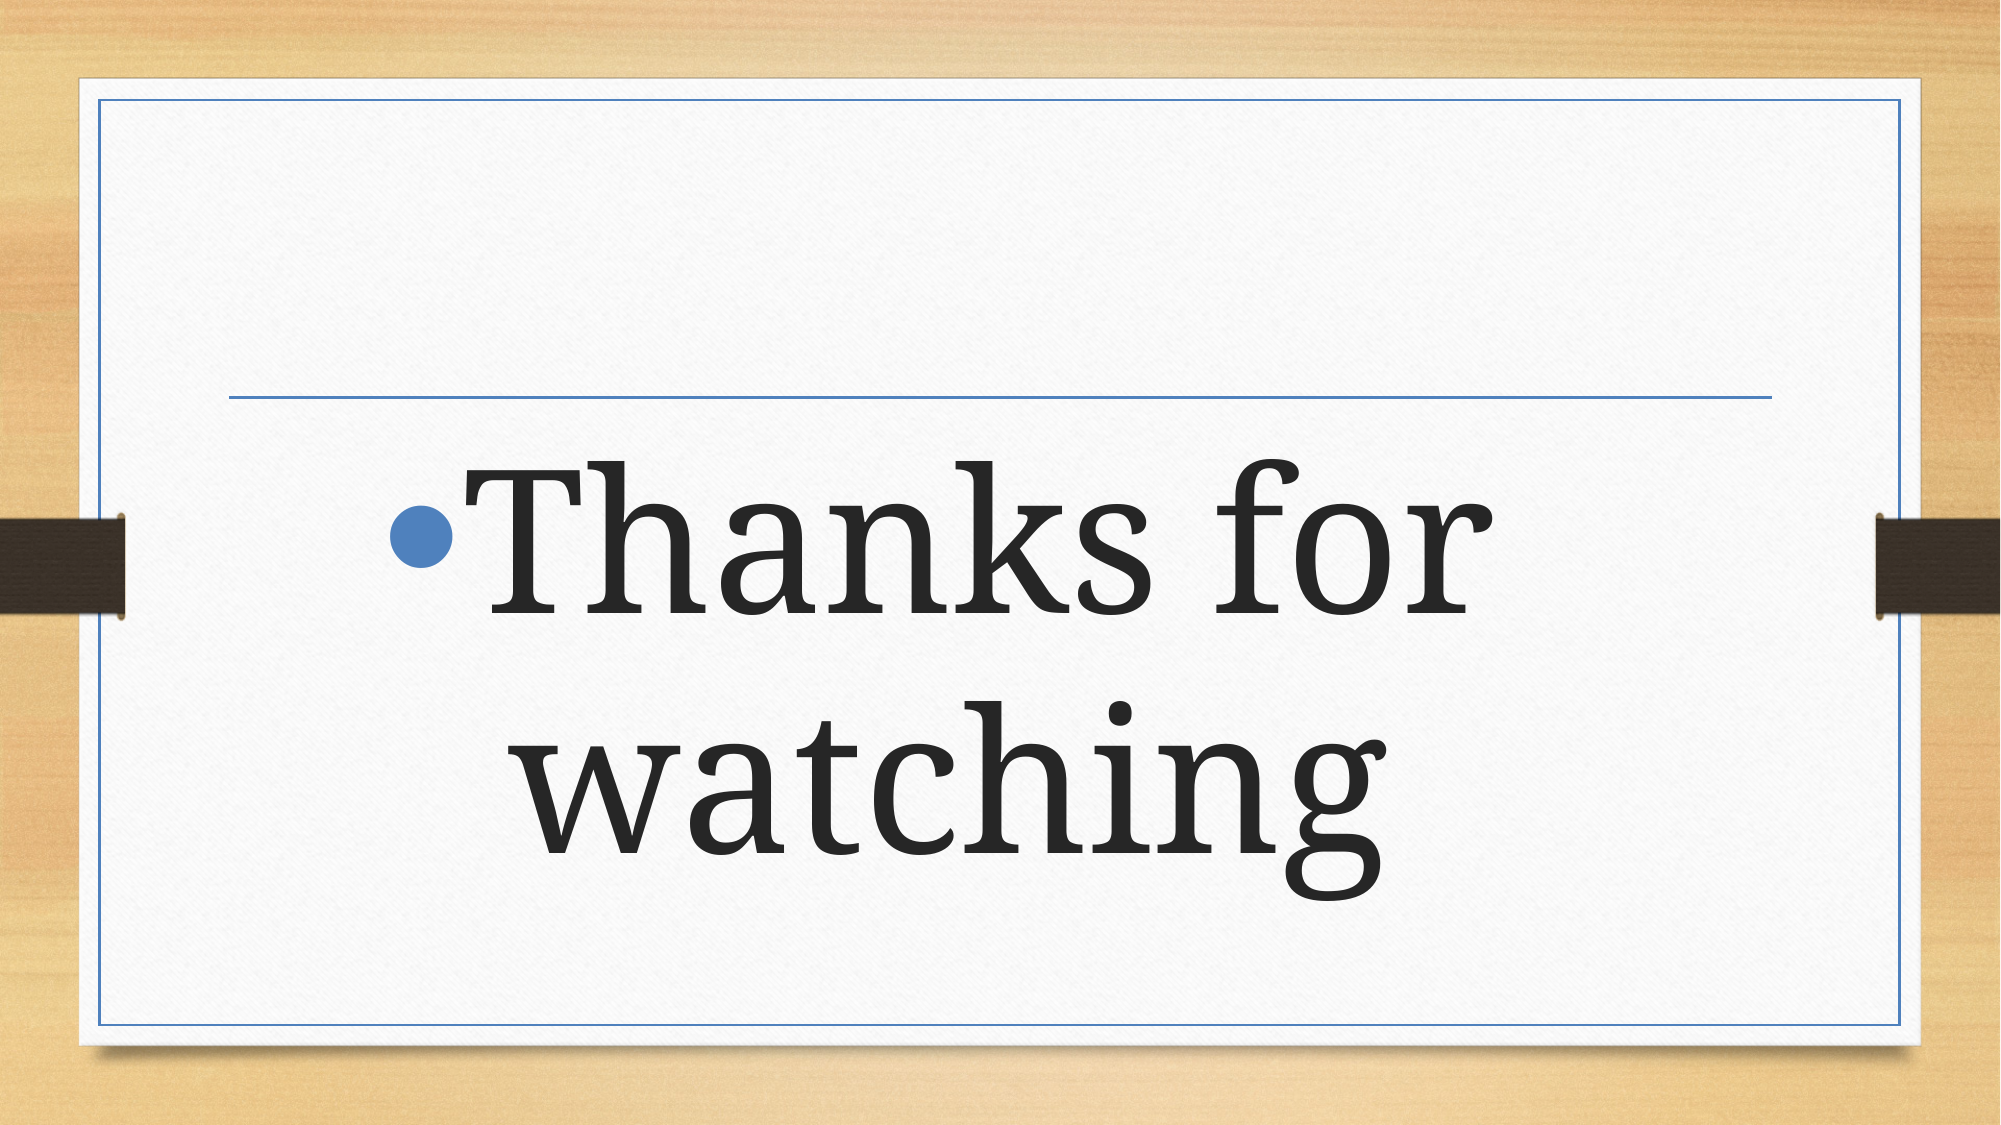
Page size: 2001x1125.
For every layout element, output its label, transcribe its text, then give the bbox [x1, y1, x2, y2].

list Thanks for watching [151, 405, 1727, 1125]
picture [0, 0, 2001, 1125]
